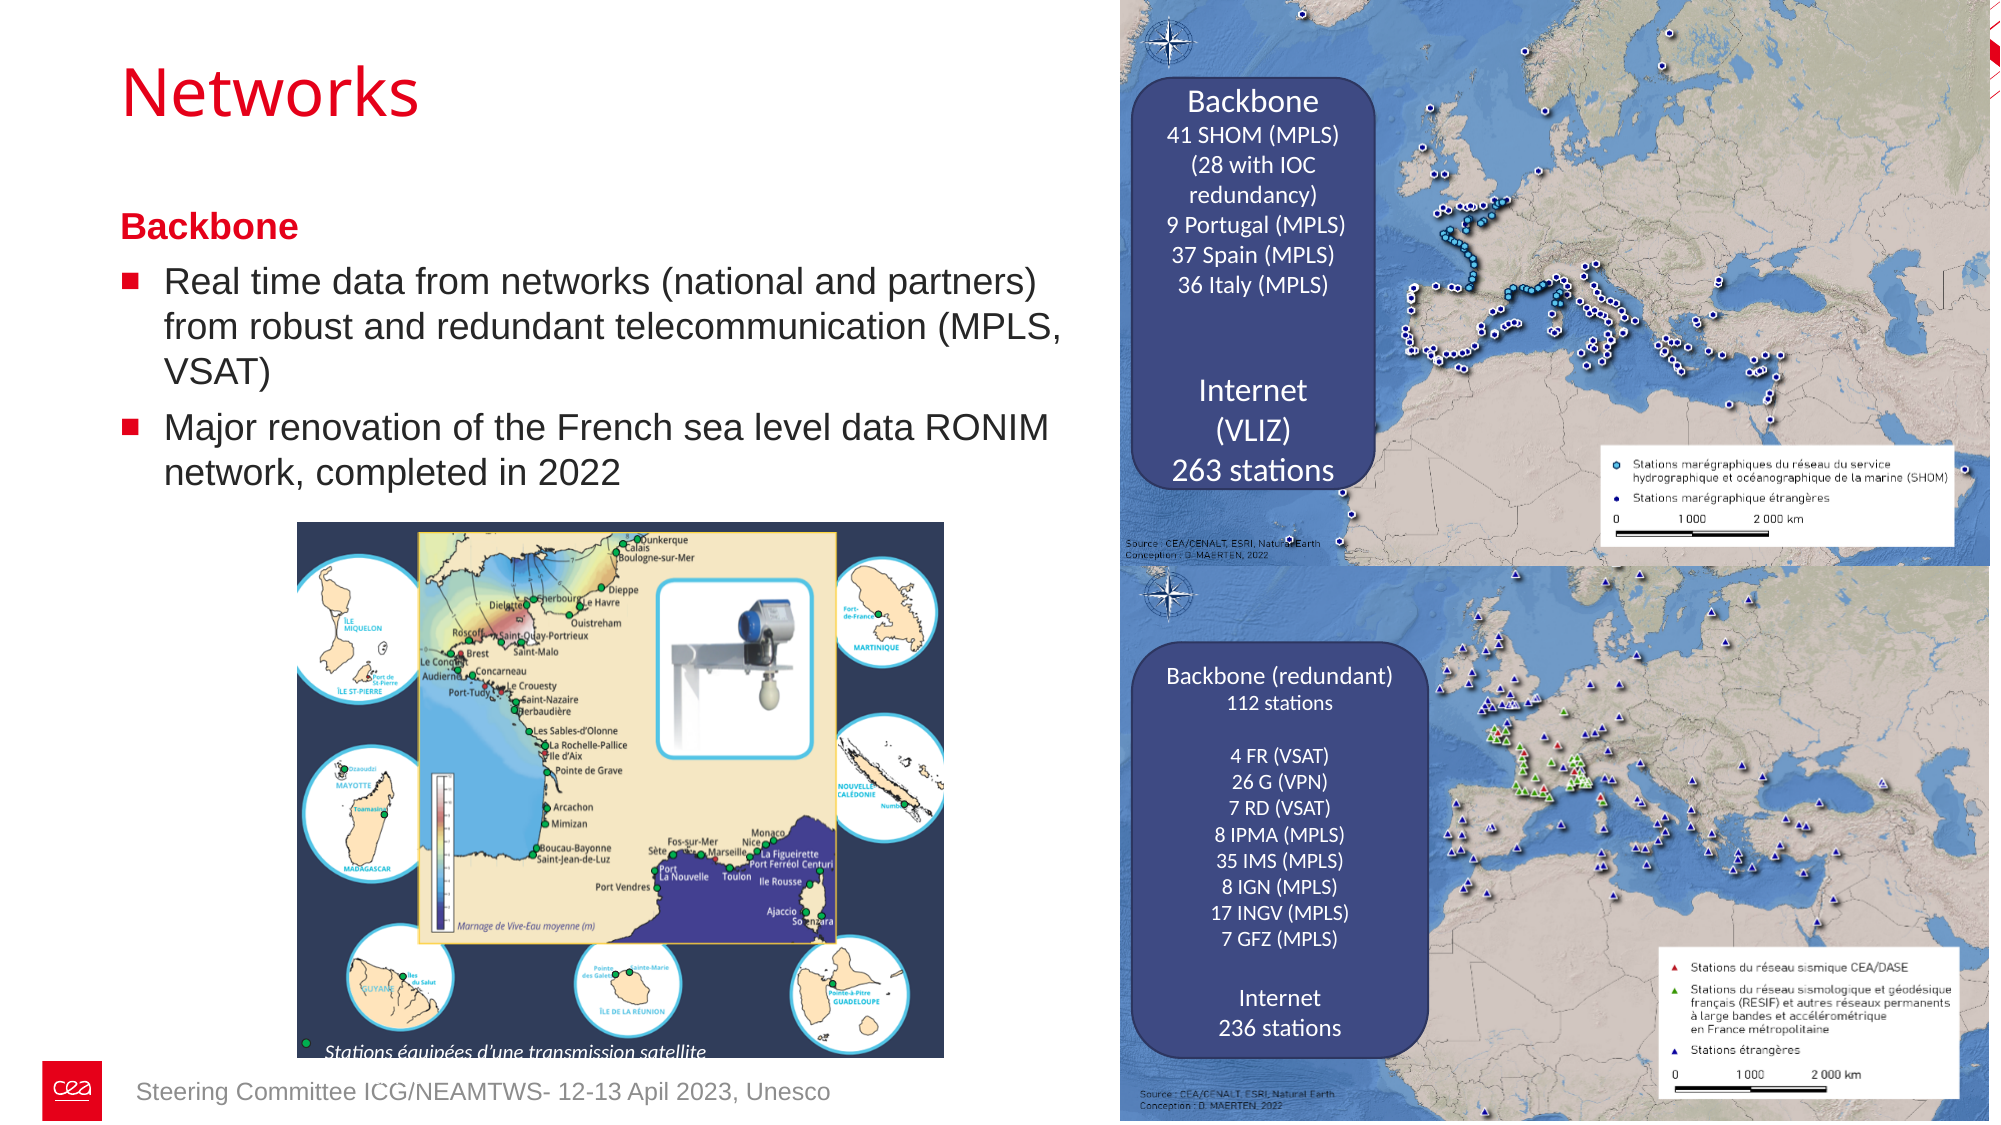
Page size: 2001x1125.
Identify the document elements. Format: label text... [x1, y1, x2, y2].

footer Steering Committee ICG/NEAMTWS- 12-13 Apil 2023, Unesco [120, 1060, 1120, 1121]
title Networks [120, 51, 1120, 195]
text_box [297, 522, 944, 1061]
list Backbone Real time data from networks (national and partners) from robust and redundant telecommunication (MPLS, VSAT) Major renovation of the French sea level data RONIM network, completed in 2022 [120, 195, 1080, 938]
picture [1120, 0, 1990, 1121]
